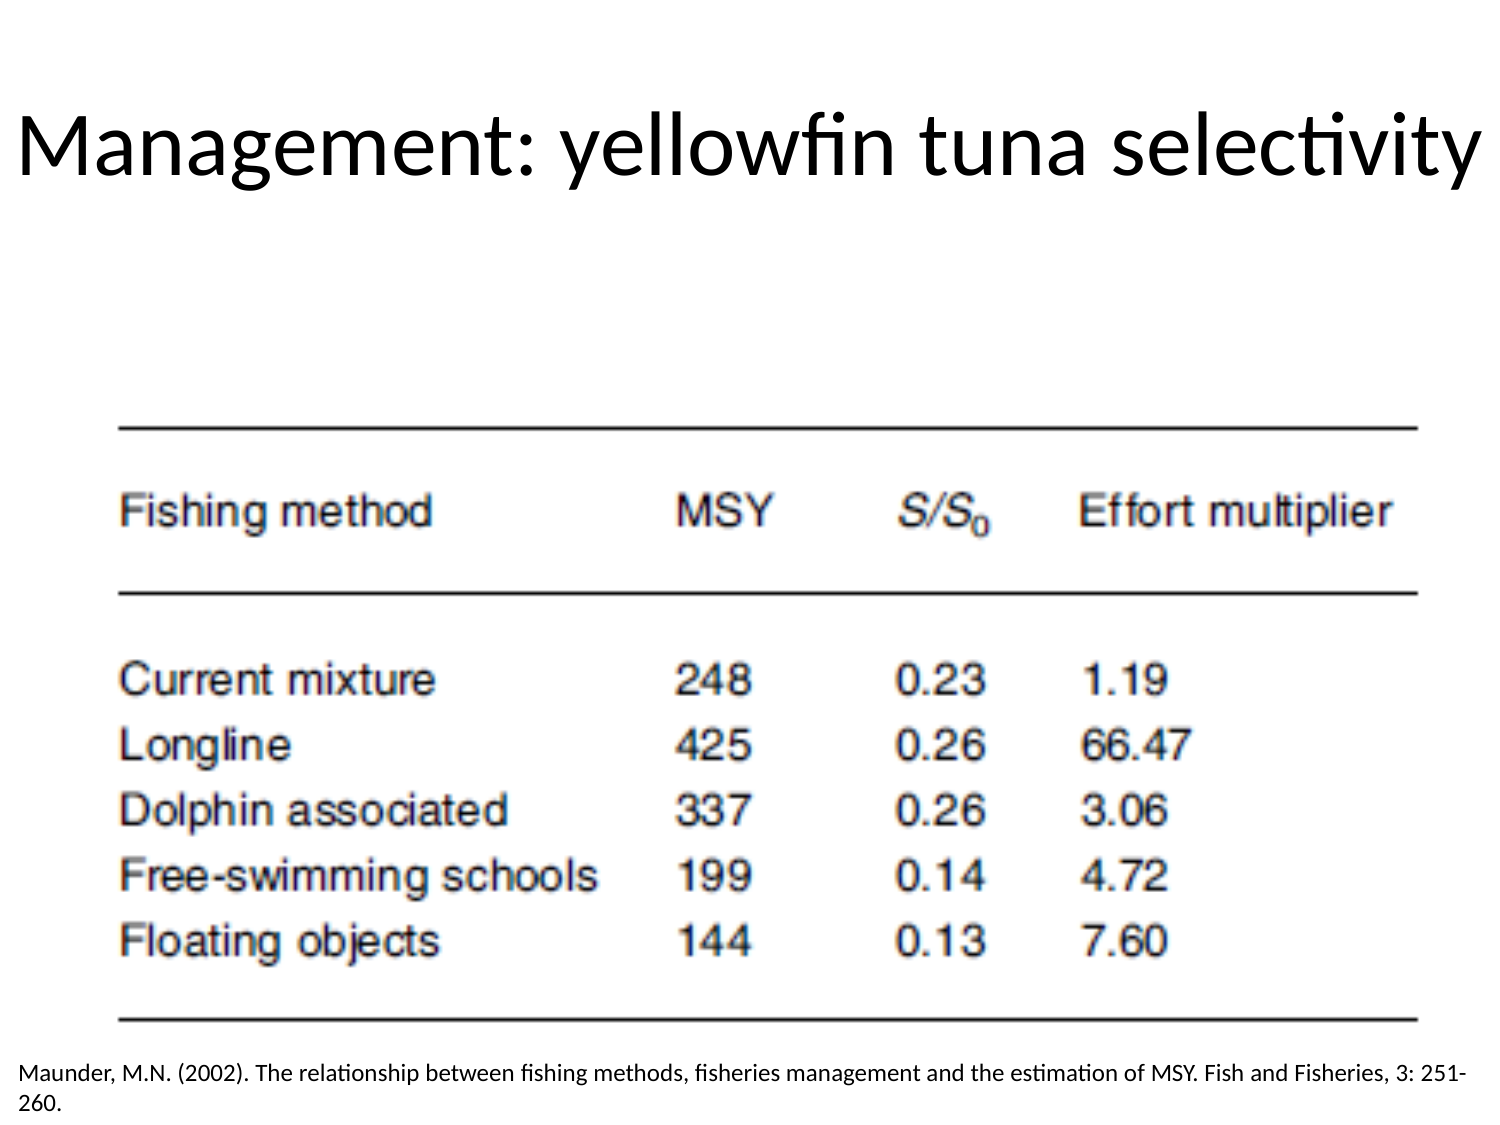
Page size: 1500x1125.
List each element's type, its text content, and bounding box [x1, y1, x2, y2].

picture [99, 414, 1451, 1057]
text_box Maunder, M.N. (2002). The relationship between fishing methods, fisheries management and the estimation of MSY. Fish and Fisheries, 3: 251-260. [3, 1049, 1500, 1124]
title Management: yellowfin tuna selectivity [0, 45, 1500, 233]
